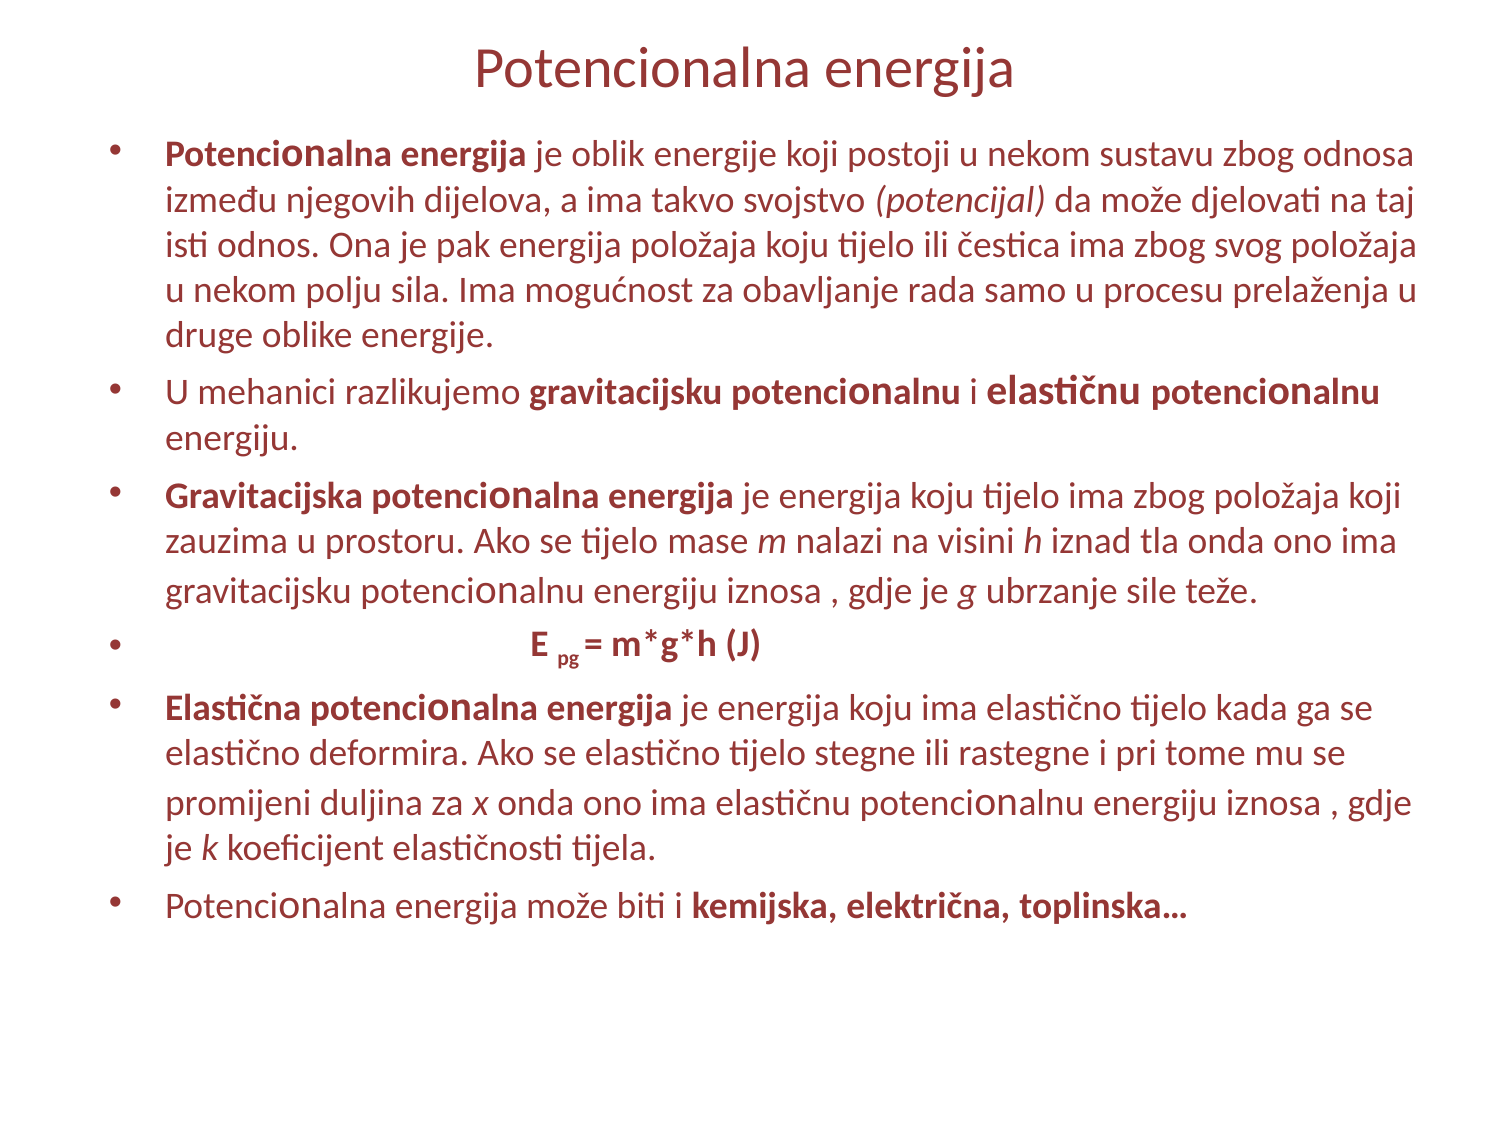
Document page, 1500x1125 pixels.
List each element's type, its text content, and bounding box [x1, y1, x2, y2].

title Potencionalna energija [70, 0, 1421, 129]
list Potencionalna energija je oblik energije koji postoji u nekom sustavu zbog odnosa između njegovih dijelova, a ima takvo svojstvo (potencijal) da može djelovati na taj isti odnos. Ona je pak energija položaja koju tijelo ili čestica ima zbog svog položaja u nekom polju sila. Ima mogućnost za obavljanje rada samo u procesu prelaženja u druge oblike energije. U mehanici razlikujemo gravitacijsku potencionalnu i elastičnu potencionalnu energiju. Gravitacijska potencionalna energija je energija koju tijelo ima zbog položaja koji zauzima u prostoru. Ako se tijelo mase m nalazi na visini h iznad tla onda ono ima gravitacijsku potencionalnu energiju iznosa , gdje je g ubrzanje sile teže. E pg = m*g*h (J) Elastična potencionalna energija je energija koju ima elastično tijelo kada ga se elastično deformira. Ako se elastično tijelo stegne ili rastegne i pri tome mu se promijeni duljina za x onda ono ima elastičnu potencionalnu energiju iznosa , gdje je k koeficijent elastičnosti tijela. Potencionalna energija može biti i kemijska, električna, toplinska… [93, 117, 1444, 907]
